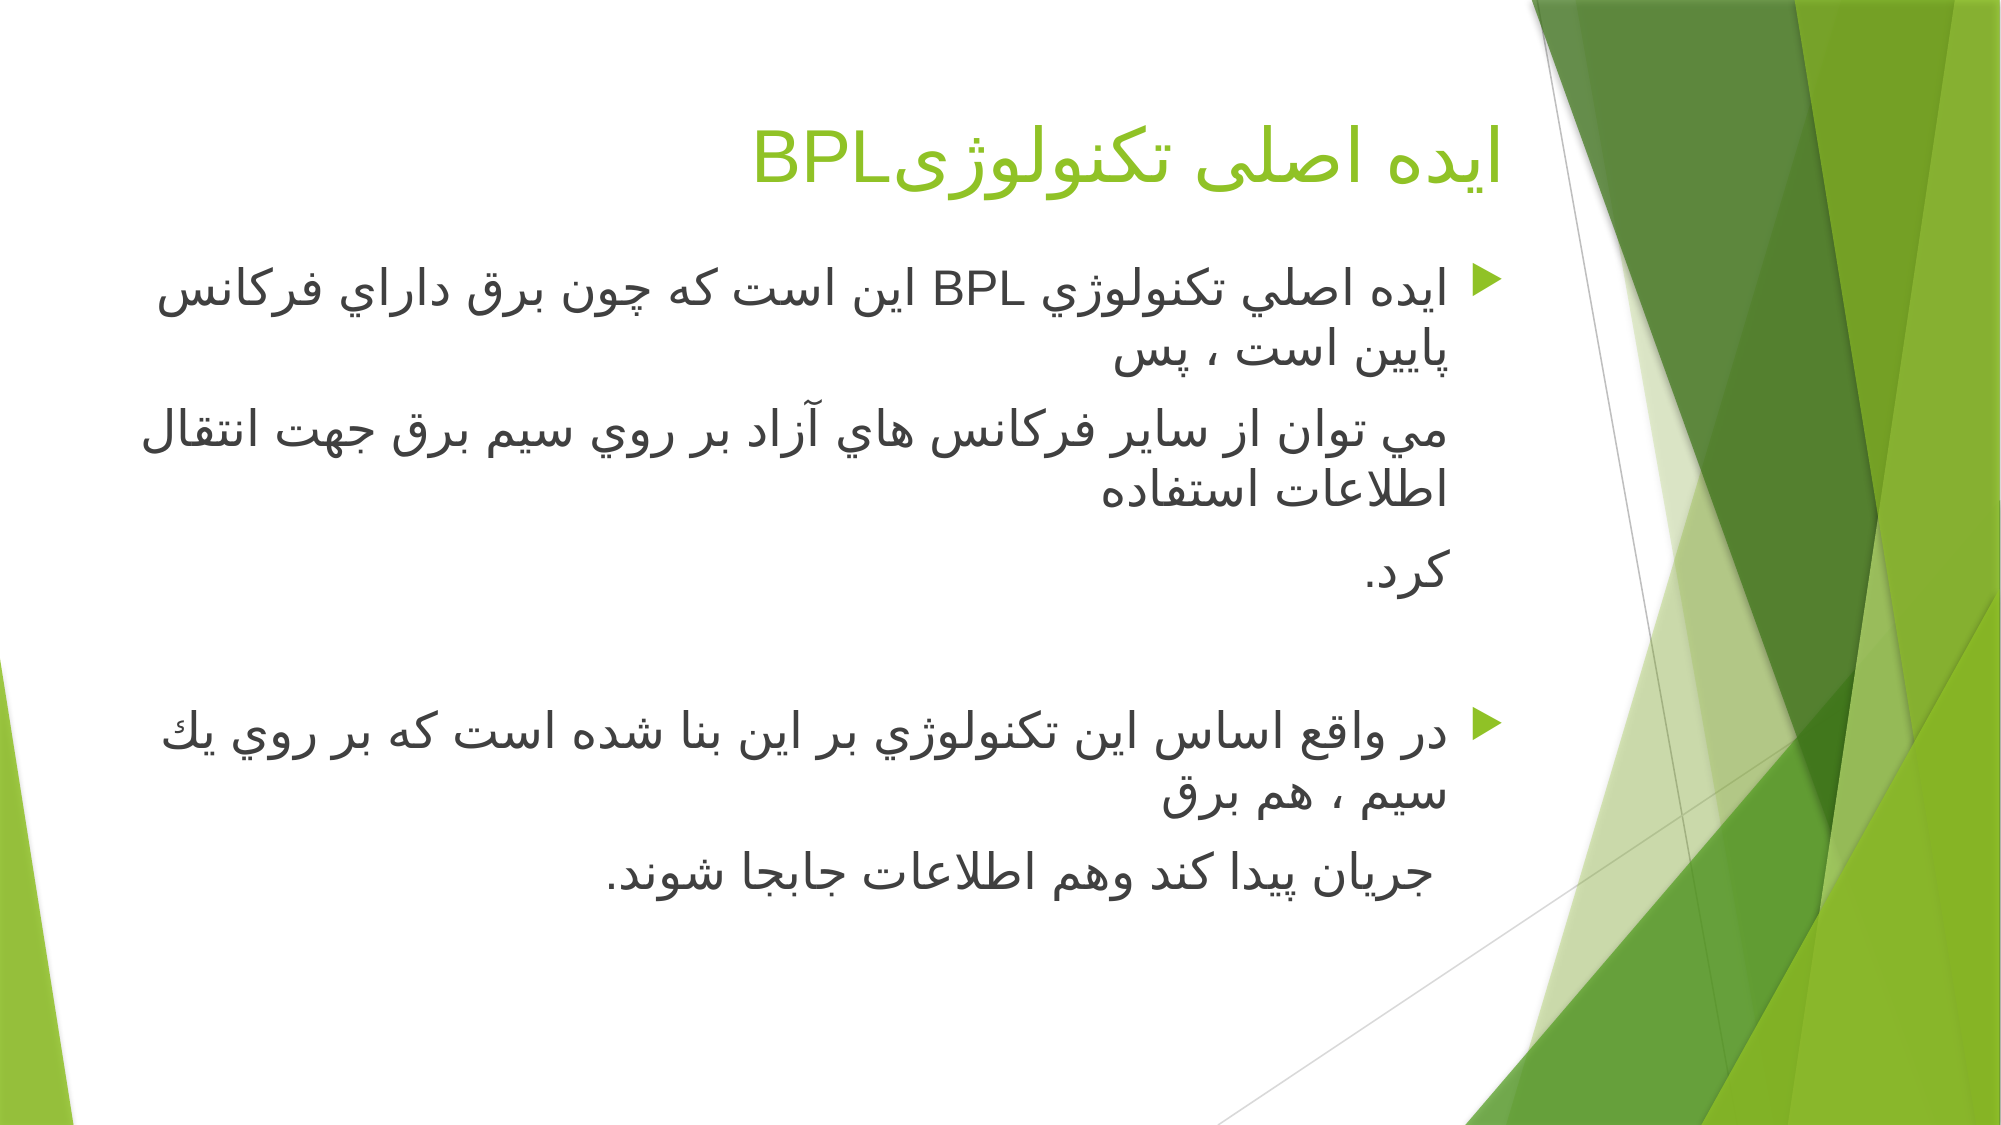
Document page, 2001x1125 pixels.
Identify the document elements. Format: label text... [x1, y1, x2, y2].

list ايده اصلي تكنولوژي BPL اين است كه چون برق داراي فركانس پايين است ، پس مي توان از ساير فركانس هاي آزاد بر روي سيم برق جهت انتقال اطلاعات استفاده كرد. در واقع اساس اين تكنولوژي بر اين بنا شده است كه بر روي يك سيم ، هم برق جريان پيدا كند وهم اطلاعات جابجا شوند. [111, 247, 1522, 992]
title ایده اصلی تکنولوژیBPL [111, 99, 1522, 221]
